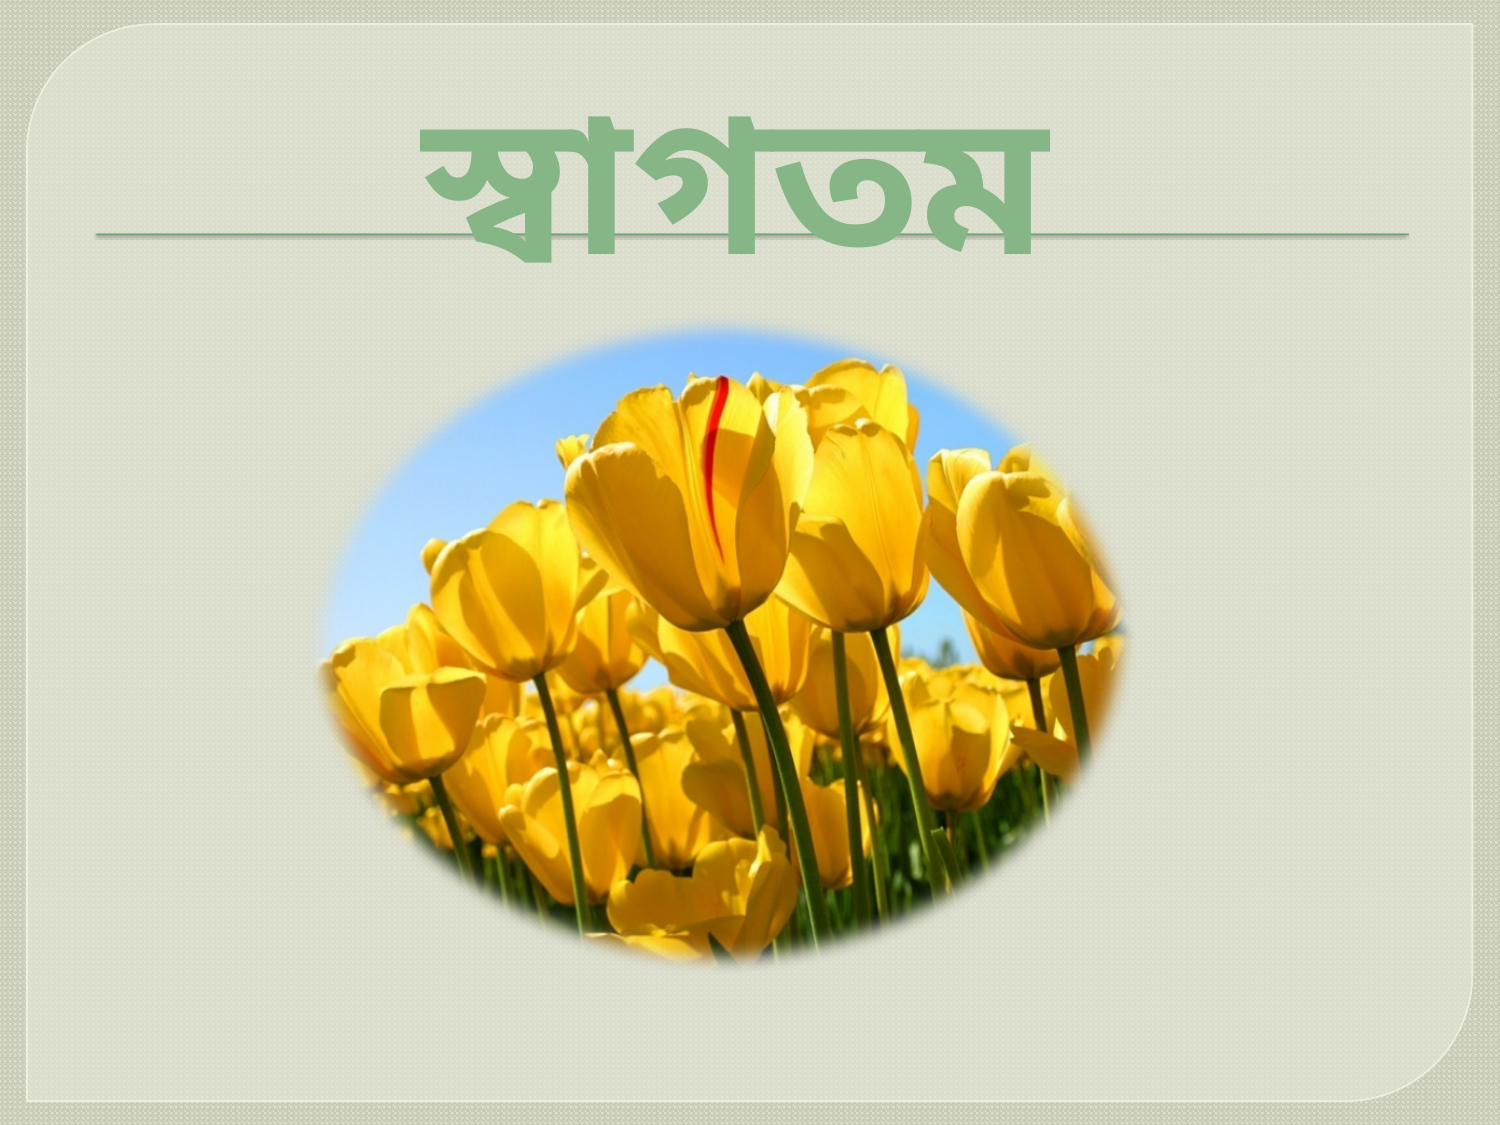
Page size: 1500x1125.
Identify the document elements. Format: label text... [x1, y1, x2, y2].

text_box স্বাগতম [349, 102, 1113, 303]
picture [303, 312, 1138, 976]
